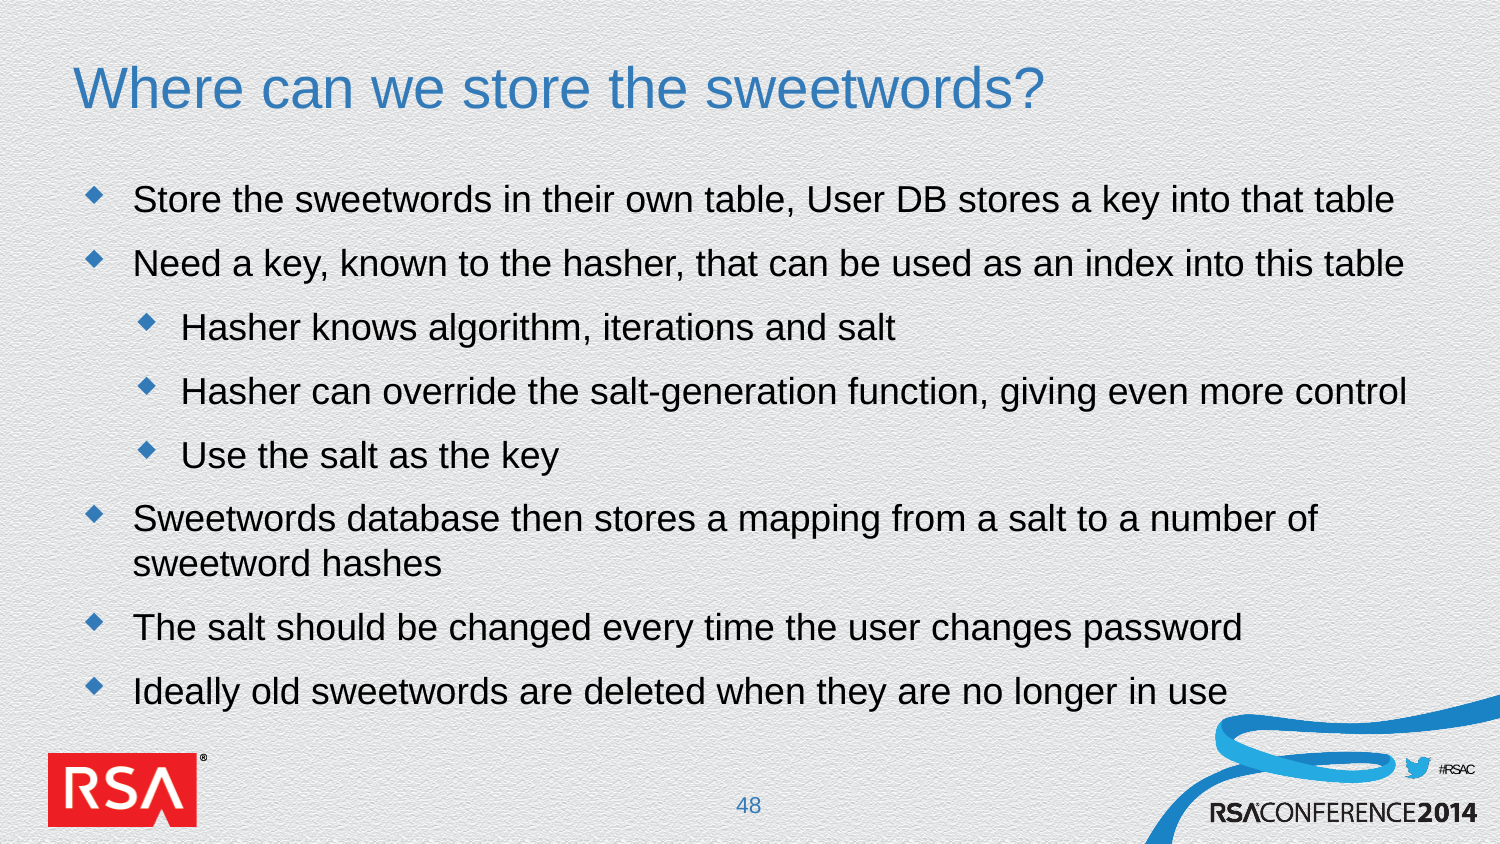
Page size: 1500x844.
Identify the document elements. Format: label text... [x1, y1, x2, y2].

title Where can we store the sweetwords? [58, 18, 1442, 159]
slide_number 48 [662, 782, 835, 827]
list Store the sweetwords in their own table, User DB stores a key into that table Need a key, known to the hasher, that can be used as an index into this table Hasher knows algorithm, iterations and salt Hasher can override the salt-generation function, giving even more control Use the salt as the key Sweetwords database then stores a mapping from a salt to a number of sweetword hashes The salt should be changed every time the user changes password Ideally old sweetwords are deleted when they are no longer in use [68, 167, 1432, 725]
picture [0, 0, 1500, 844]
